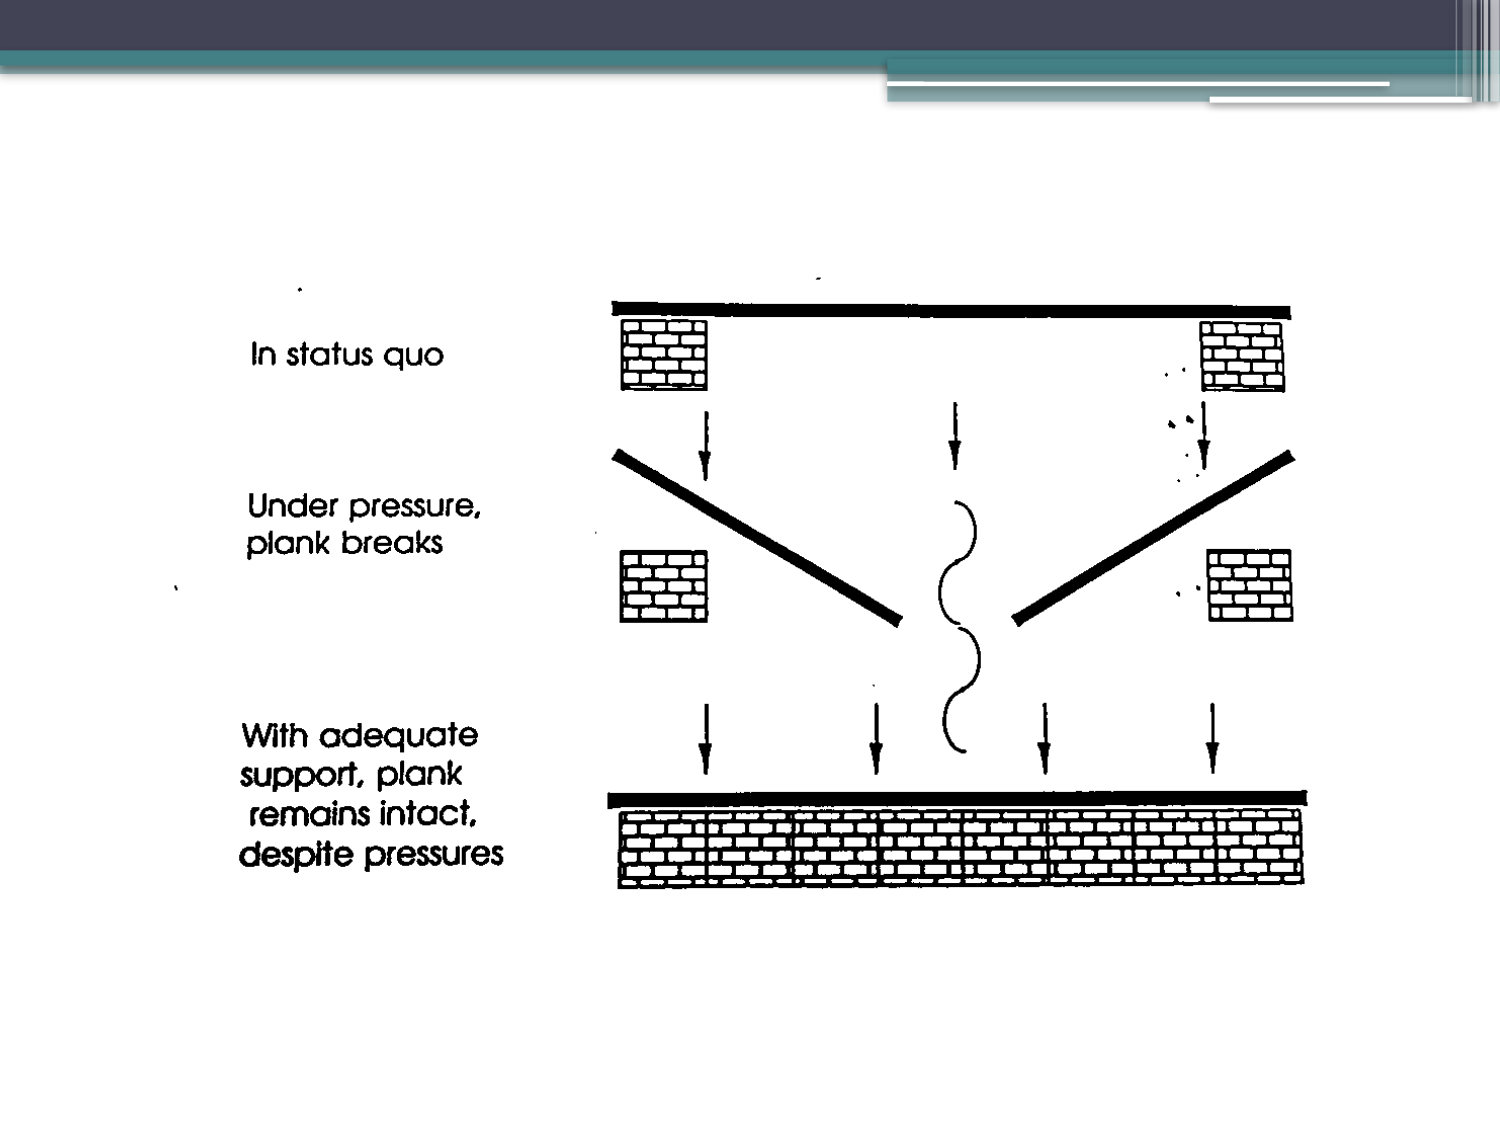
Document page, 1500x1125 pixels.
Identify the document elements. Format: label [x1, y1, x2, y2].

picture [135, 231, 1430, 960]
